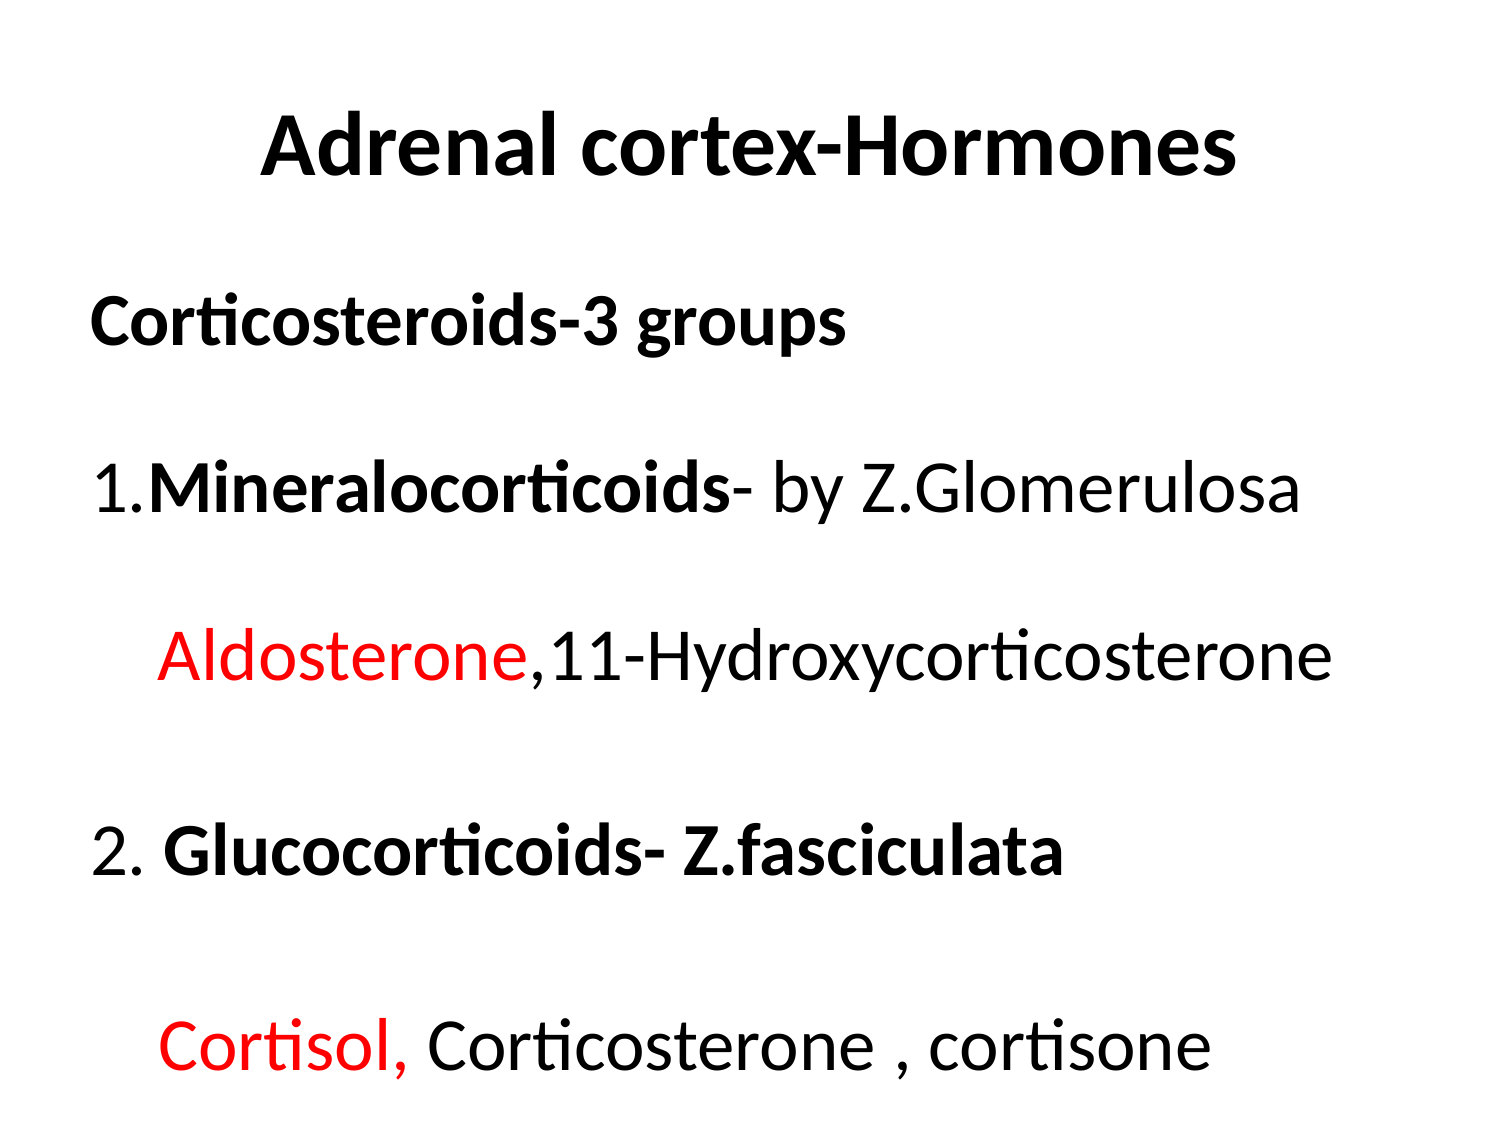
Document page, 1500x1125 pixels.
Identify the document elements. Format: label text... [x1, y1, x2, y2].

title Adrenal cortex-Hormones [75, 45, 1425, 233]
list Corticosteroids-3 groups 1.Mineralocorticoids- by Z.Glomerulosa Aldosterone,11-Hydroxycorticosterone 2. Glucocorticoids- Z.fasciculata Cortisol, Corticosterone , cortisone [75, 262, 1450, 1075]
